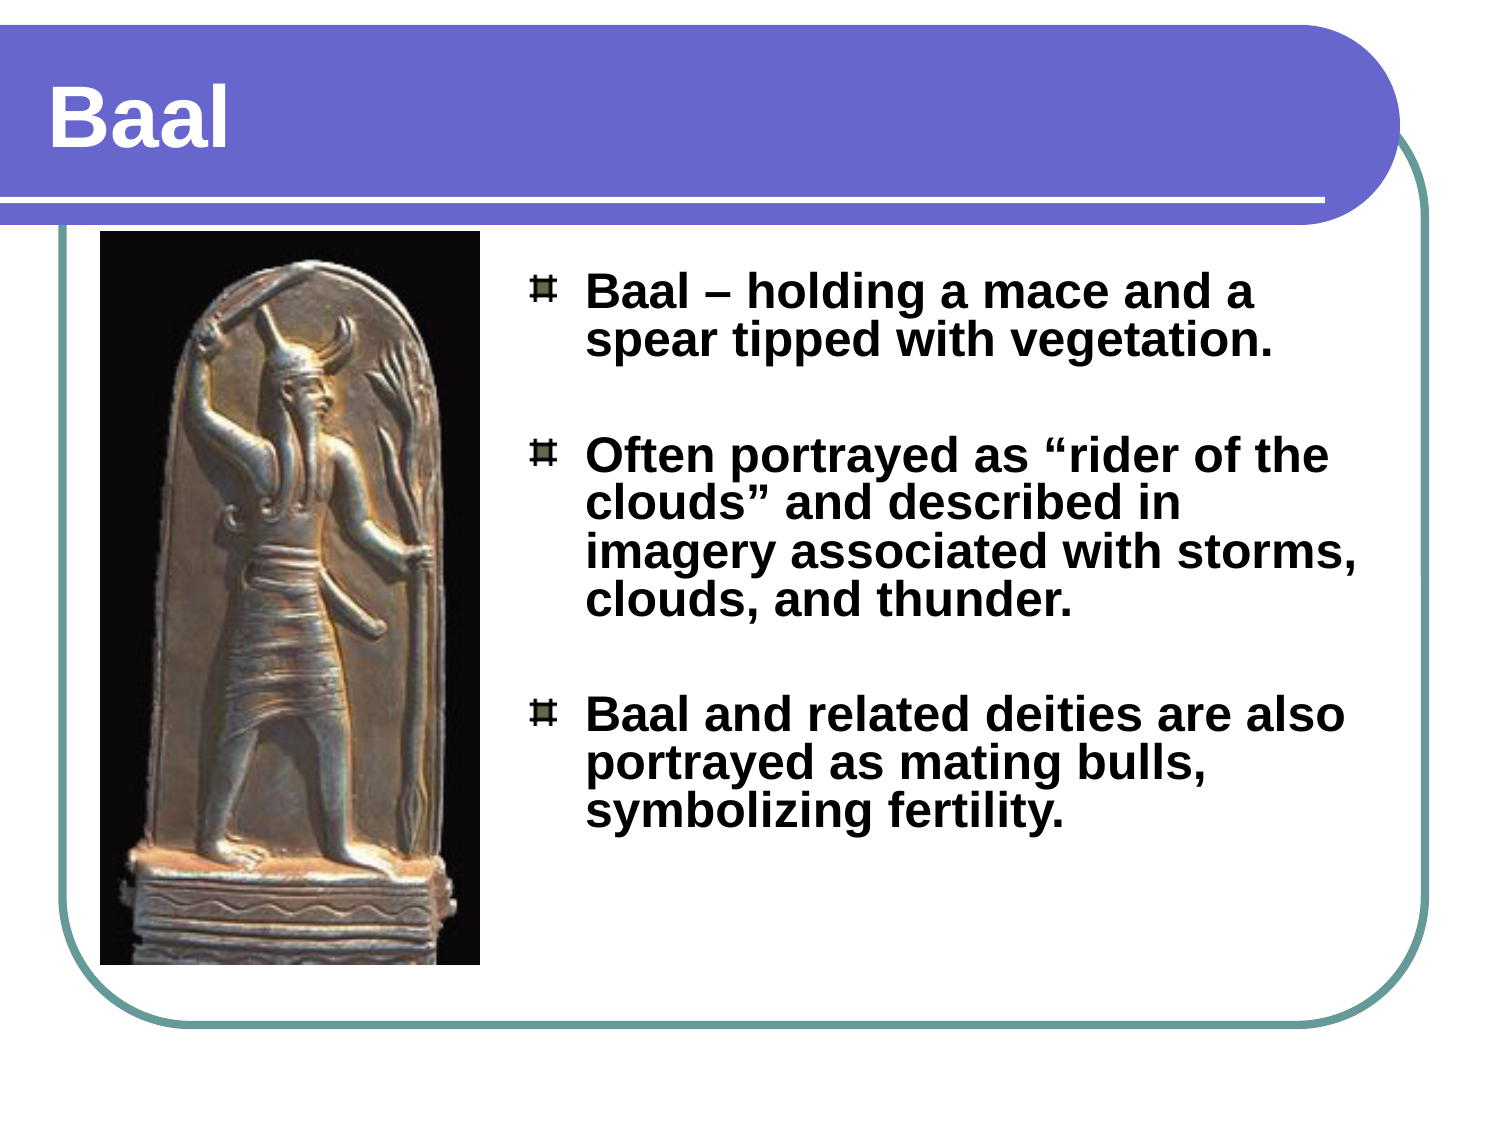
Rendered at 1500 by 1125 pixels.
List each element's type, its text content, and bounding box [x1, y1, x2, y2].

picture [528, 273, 557, 302]
picture [100, 231, 481, 965]
title Baal [32, 37, 1347, 188]
list Baal – holding a mace and a spear tipped with vegetation. Often portrayed as “rider of the clouds” and described in imagery associated with storms, clouds, and thunder. Baal and related deities are also portrayed as mating bulls, symbolizing fertility. [513, 262, 1400, 858]
picture [528, 697, 557, 726]
picture [528, 437, 557, 466]
